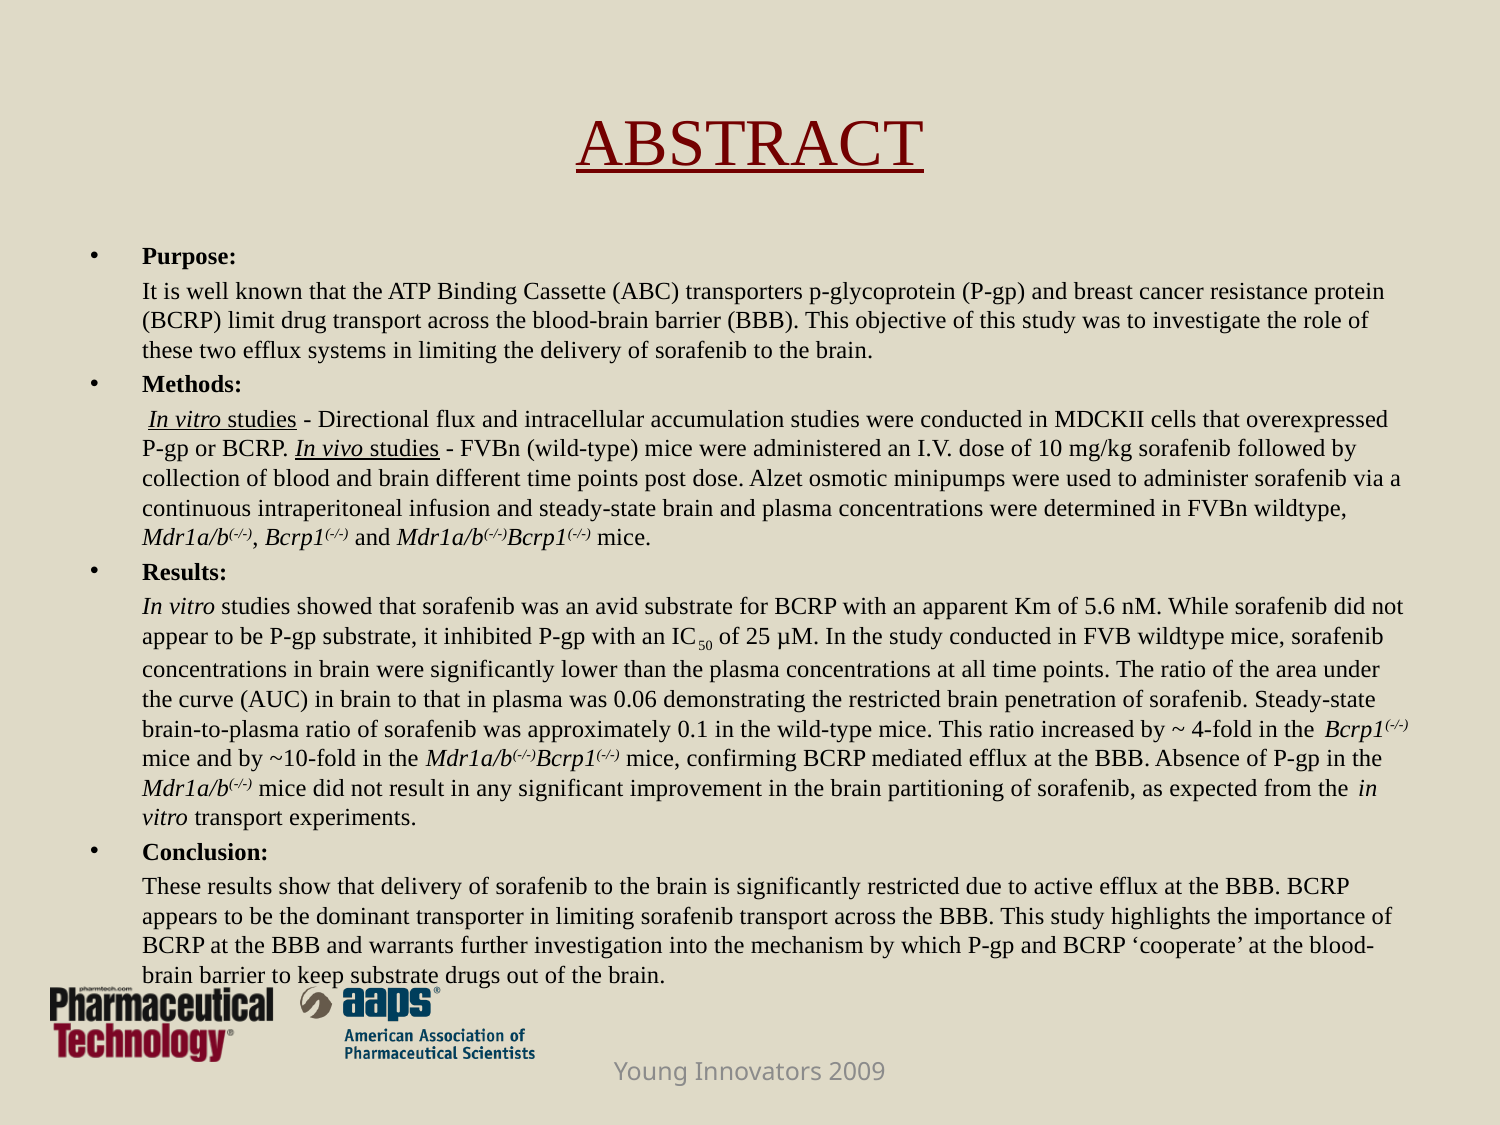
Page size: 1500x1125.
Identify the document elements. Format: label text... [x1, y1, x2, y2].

list Purpose: It is well known that the ATP Binding Cassette (ABC) transporters p-glycoprotein (P-gp) and breast cancer resistance protein (BCRP) limit drug transport across the blood-brain barrier (BBB). This objective of this study was to investigate the role of these two efflux systems in limiting the delivery of sorafenib to the brain. Methods: In vitro studies - Directional flux and intracellular accumulation studies were conducted in MDCKII cells that overexpressed P-gp or BCRP. In vivo studies - FVBn (wild-type) mice were administered an I.V. dose of 10 mg/kg sorafenib followed by collection of blood and brain different time points post dose. Alzet osmotic minipumps were used to administer sorafenib via a continuous intraperitoneal infusion and steady-state brain and plasma concentrations were determined in FVBn wildtype, Mdr1a/b(-/-), Bcrp1(-/-) and Mdr1a/b(-/-)Bcrp1(-/-) mice. Results: In vitro studies showed that sorafenib was an avid substrate for BCRP with an apparent Km of 5.6 nM. While sorafenib did not appear to be P-gp substrate, it inhibited P-gp with an IC50 of 25 µM. In the study conducted in FVB wildtype mice, sorafenib concentrations in brain were significantly lower than the plasma concentrations at all time points. The ratio of the area under the curve (AUC) in brain to that in plasma was 0.06 demonstrating the restricted brain penetration of sorafenib. Steady-state brain-to-plasma ratio of sorafenib was approximately 0.1 in the wild-type mice. This ratio increased by ~ 4-fold in the Bcrp1(-/-) mice and by ~10-fold in the Mdr1a/b(-/-)Bcrp1(-/-) mice, confirming BCRP mediated efflux at the BBB. Absence of P-gp in the Mdr1a/b(-/-) mice did not result in any significant improvement in the brain partitioning of sorafenib, as expected from the in vitro transport experiments. Conclusion: These results show that delivery of sorafenib to the brain is significantly restricted due to active efflux at the BBB. BCRP appears to be the dominant transporter in limiting sorafenib transport across the BBB. This study highlights the importance of BCRP at the BBB and warrants further investigation into the mechanism by which P-gp and BCRP ‘cooperate’ at the blood-brain barrier to keep substrate drugs out of the brain. [75, 232, 1425, 1005]
title Abstract [75, 45, 1425, 232]
picture [299, 986, 535, 1059]
picture [49, 986, 275, 1062]
footer Young Innovators 2009 [512, 1042, 988, 1103]
